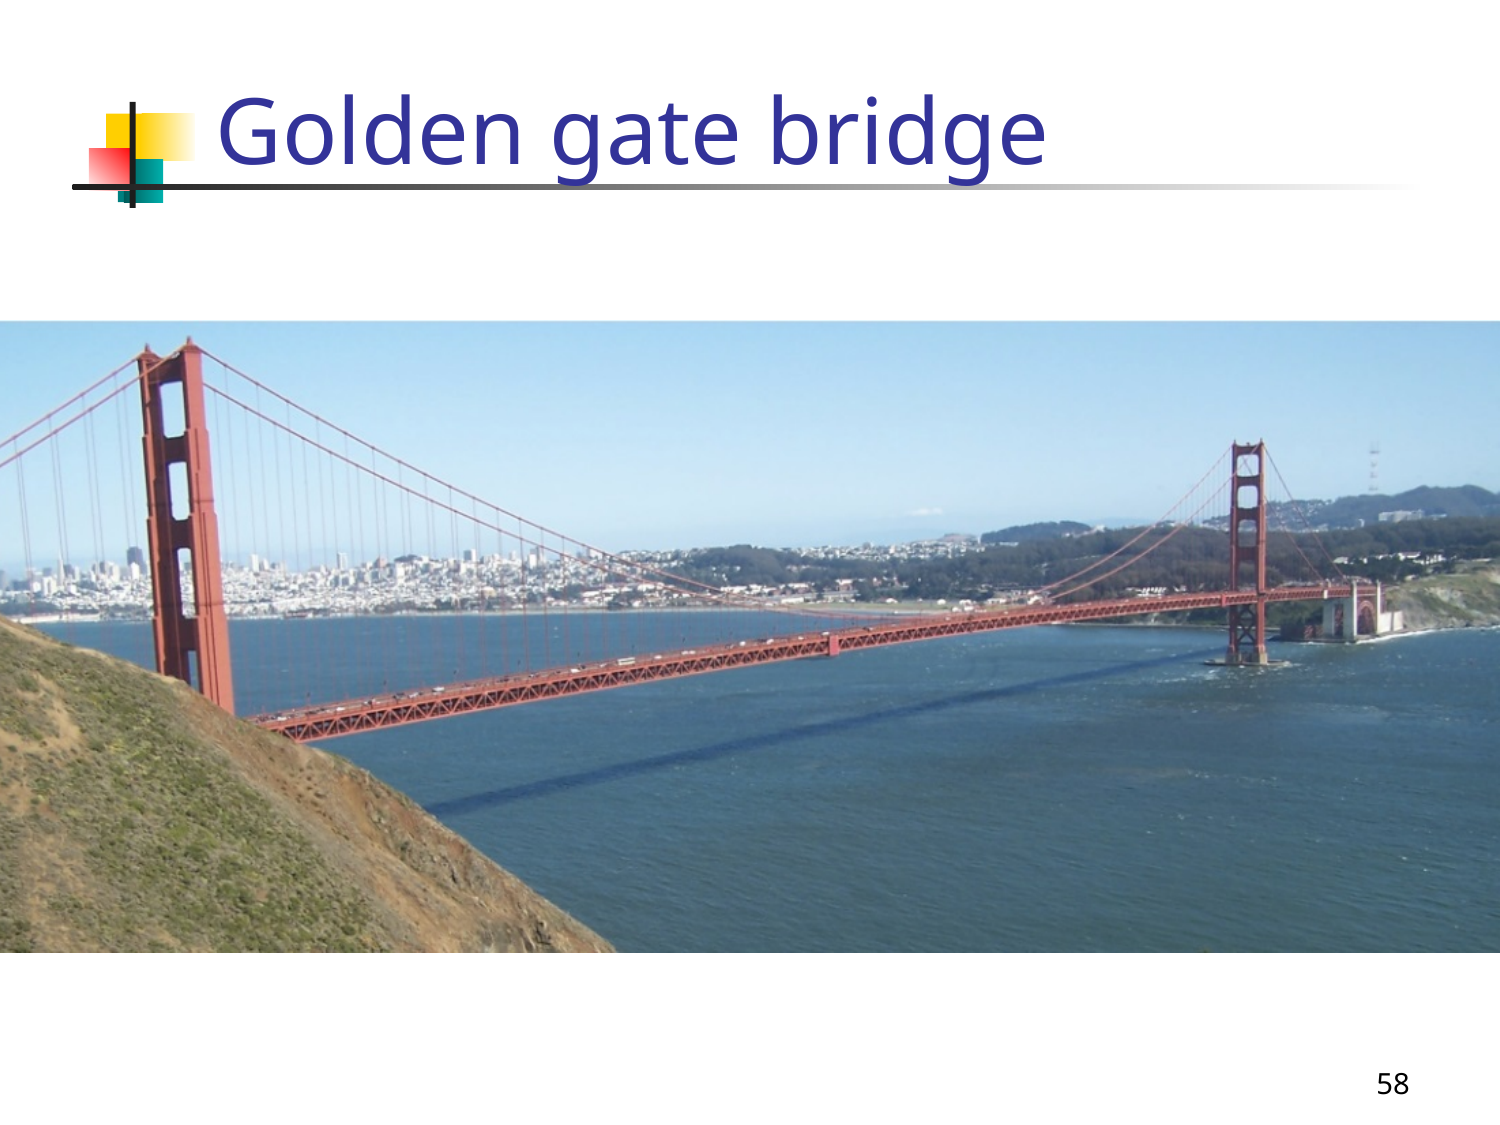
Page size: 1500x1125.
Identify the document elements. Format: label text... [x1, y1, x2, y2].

picture [0, 320, 1500, 953]
title Golden gate bridge [200, 2, 1480, 191]
slide_number 58 [1112, 1074, 1426, 1113]
